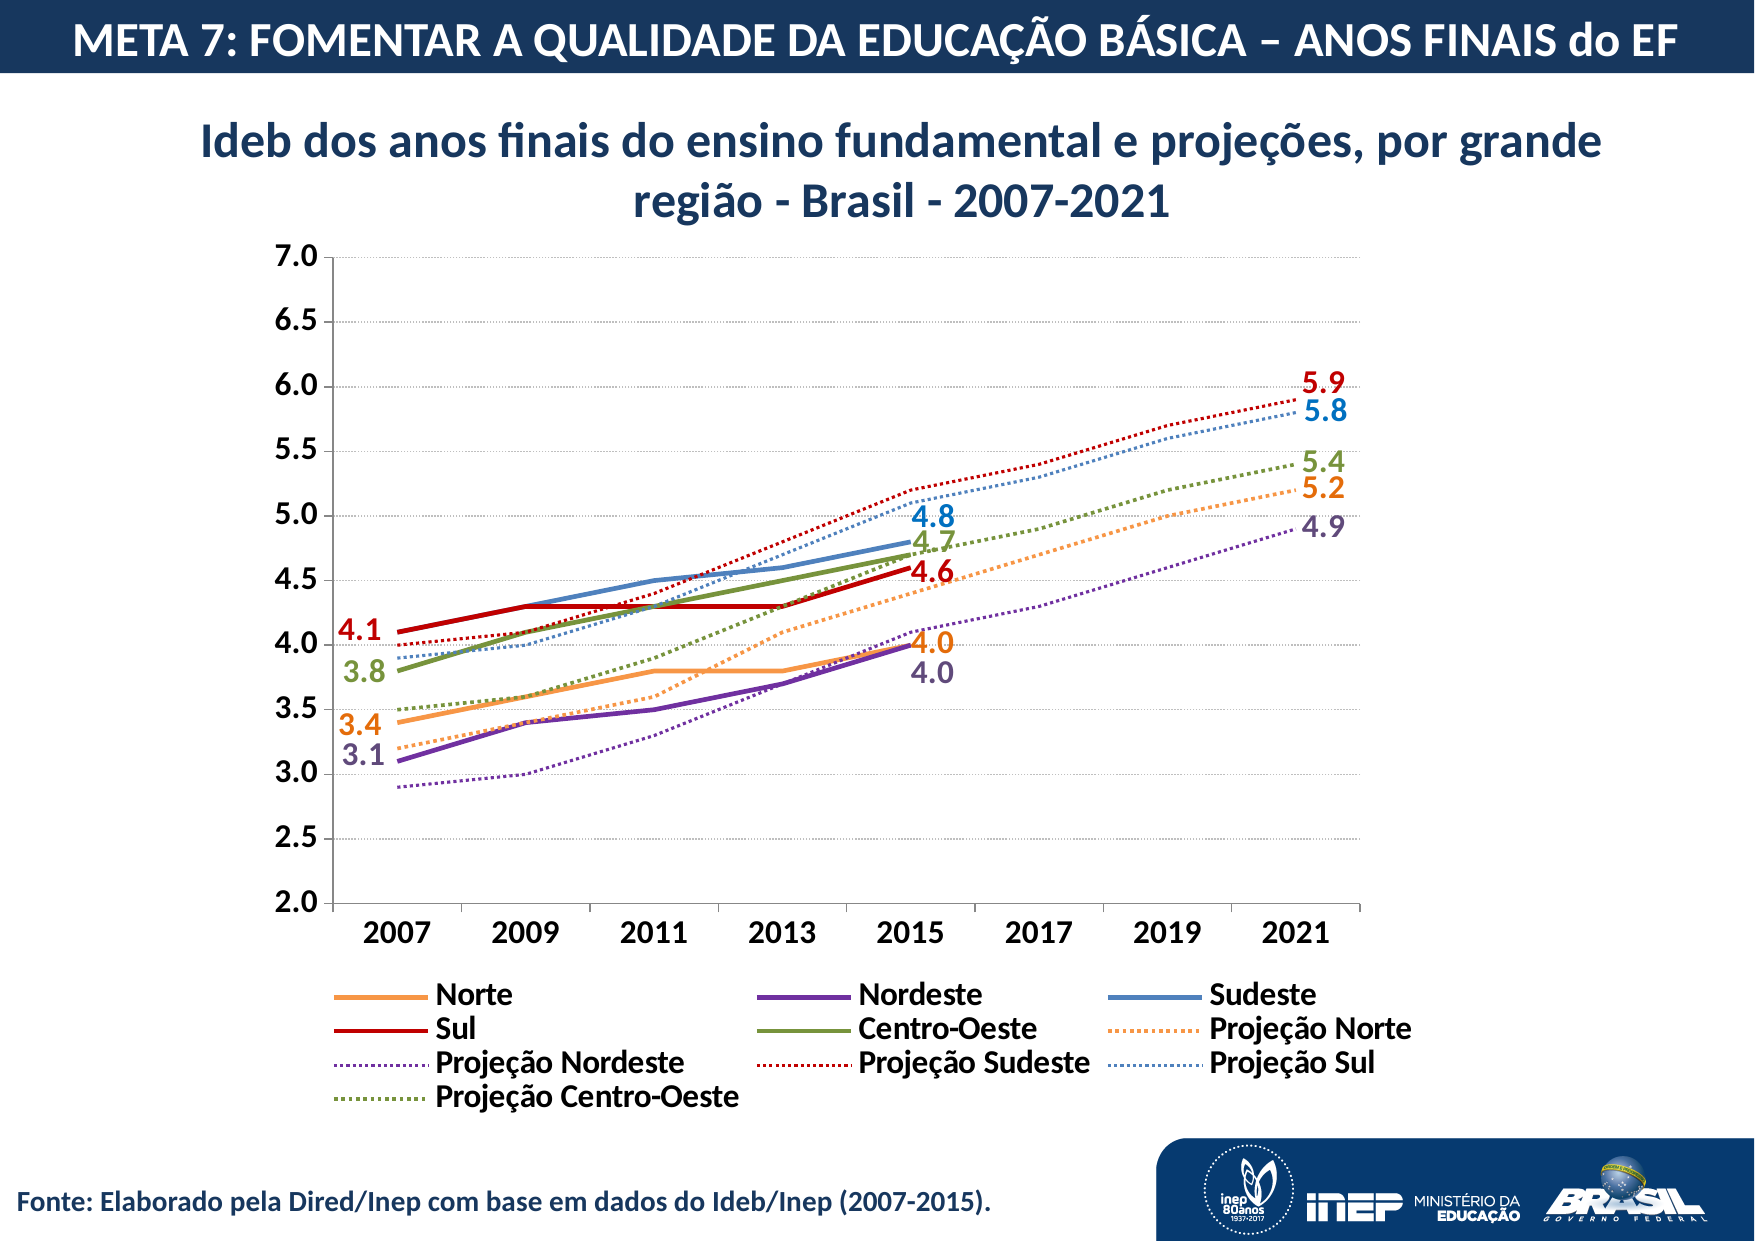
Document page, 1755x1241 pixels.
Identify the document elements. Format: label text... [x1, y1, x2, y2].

text_box META 7: FOMENTAR A QUALIDADE DA EDUCAÇÃO BÁSICA – ANOS FINAIS do EF [0, 0, 1755, 74]
text_box Ideb dos anos finais do ensino fundamental e projeções, por grande região - Brasil - 2007-2021 [144, 99, 1660, 236]
picture [0, 74, 1755, 1241]
text_box Fonte: Elaborado pela Dired/Inep com base em dados do Ideb/Inep (2007-2015). [2, 1175, 1030, 1225]
chart [227, 237, 1430, 1118]
